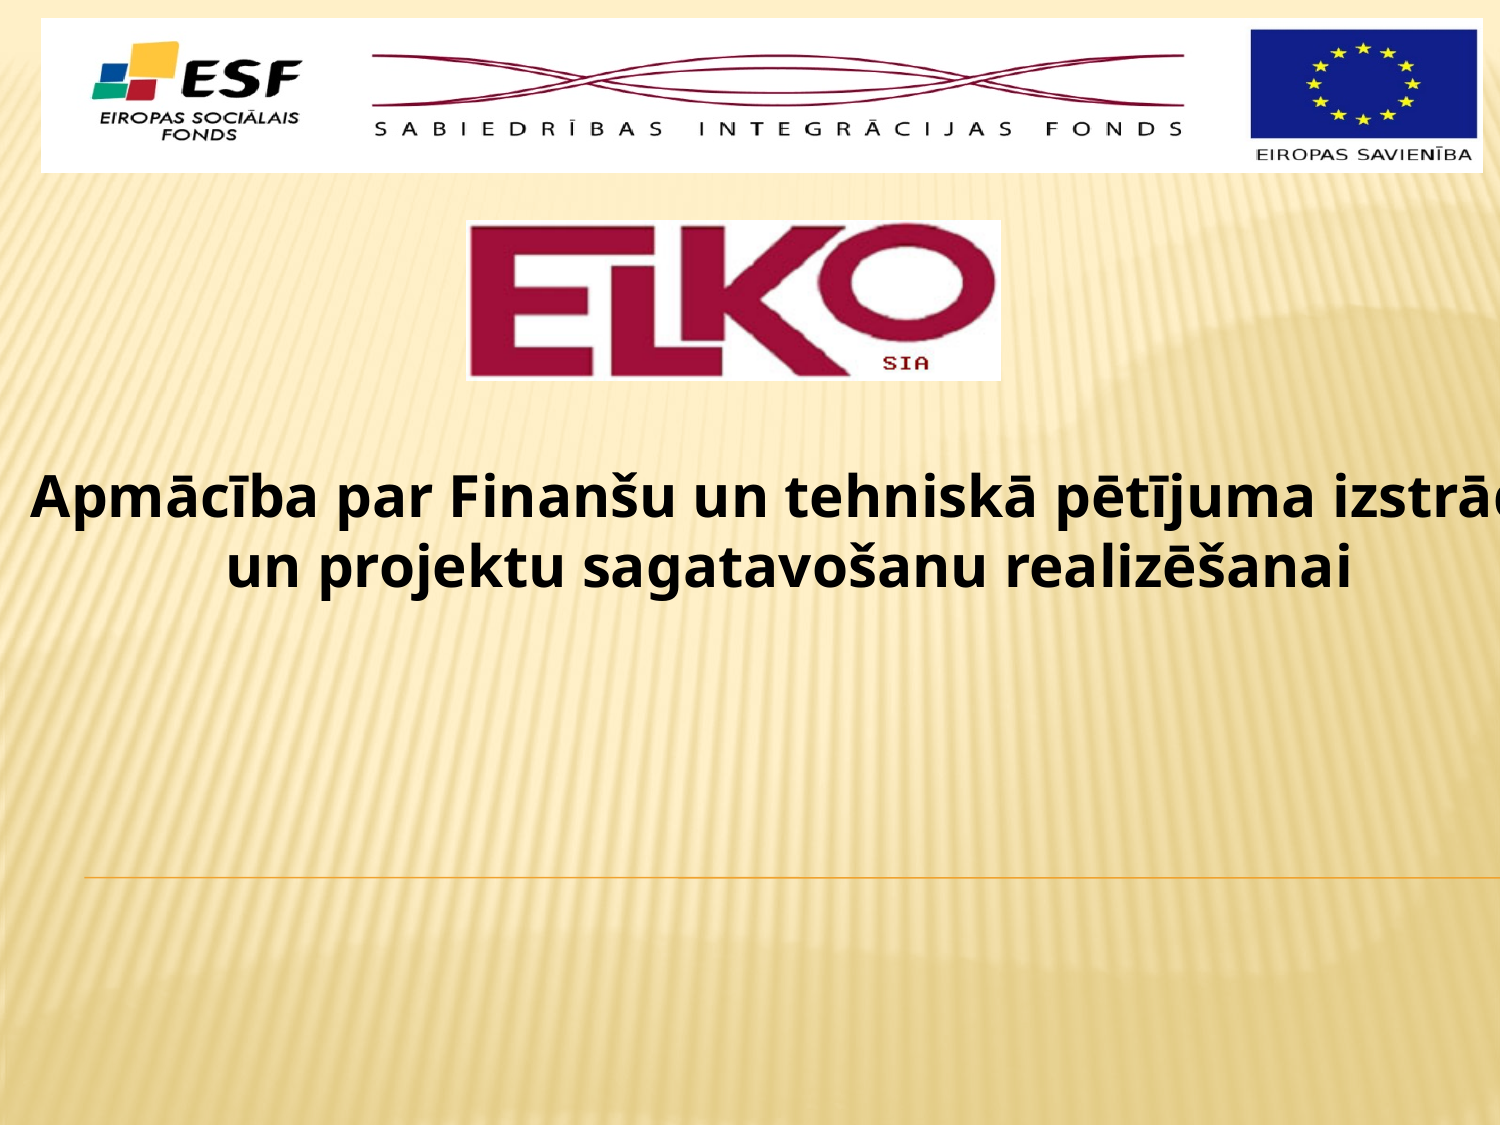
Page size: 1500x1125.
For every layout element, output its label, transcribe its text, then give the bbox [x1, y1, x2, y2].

picture [466, 220, 1001, 381]
picture [40, 18, 1483, 173]
text_box Apmācība par Finanšu un tehniskā pētījuma izstrādi un projektu sagatavošanu realizēšanai [16, 451, 1500, 607]
